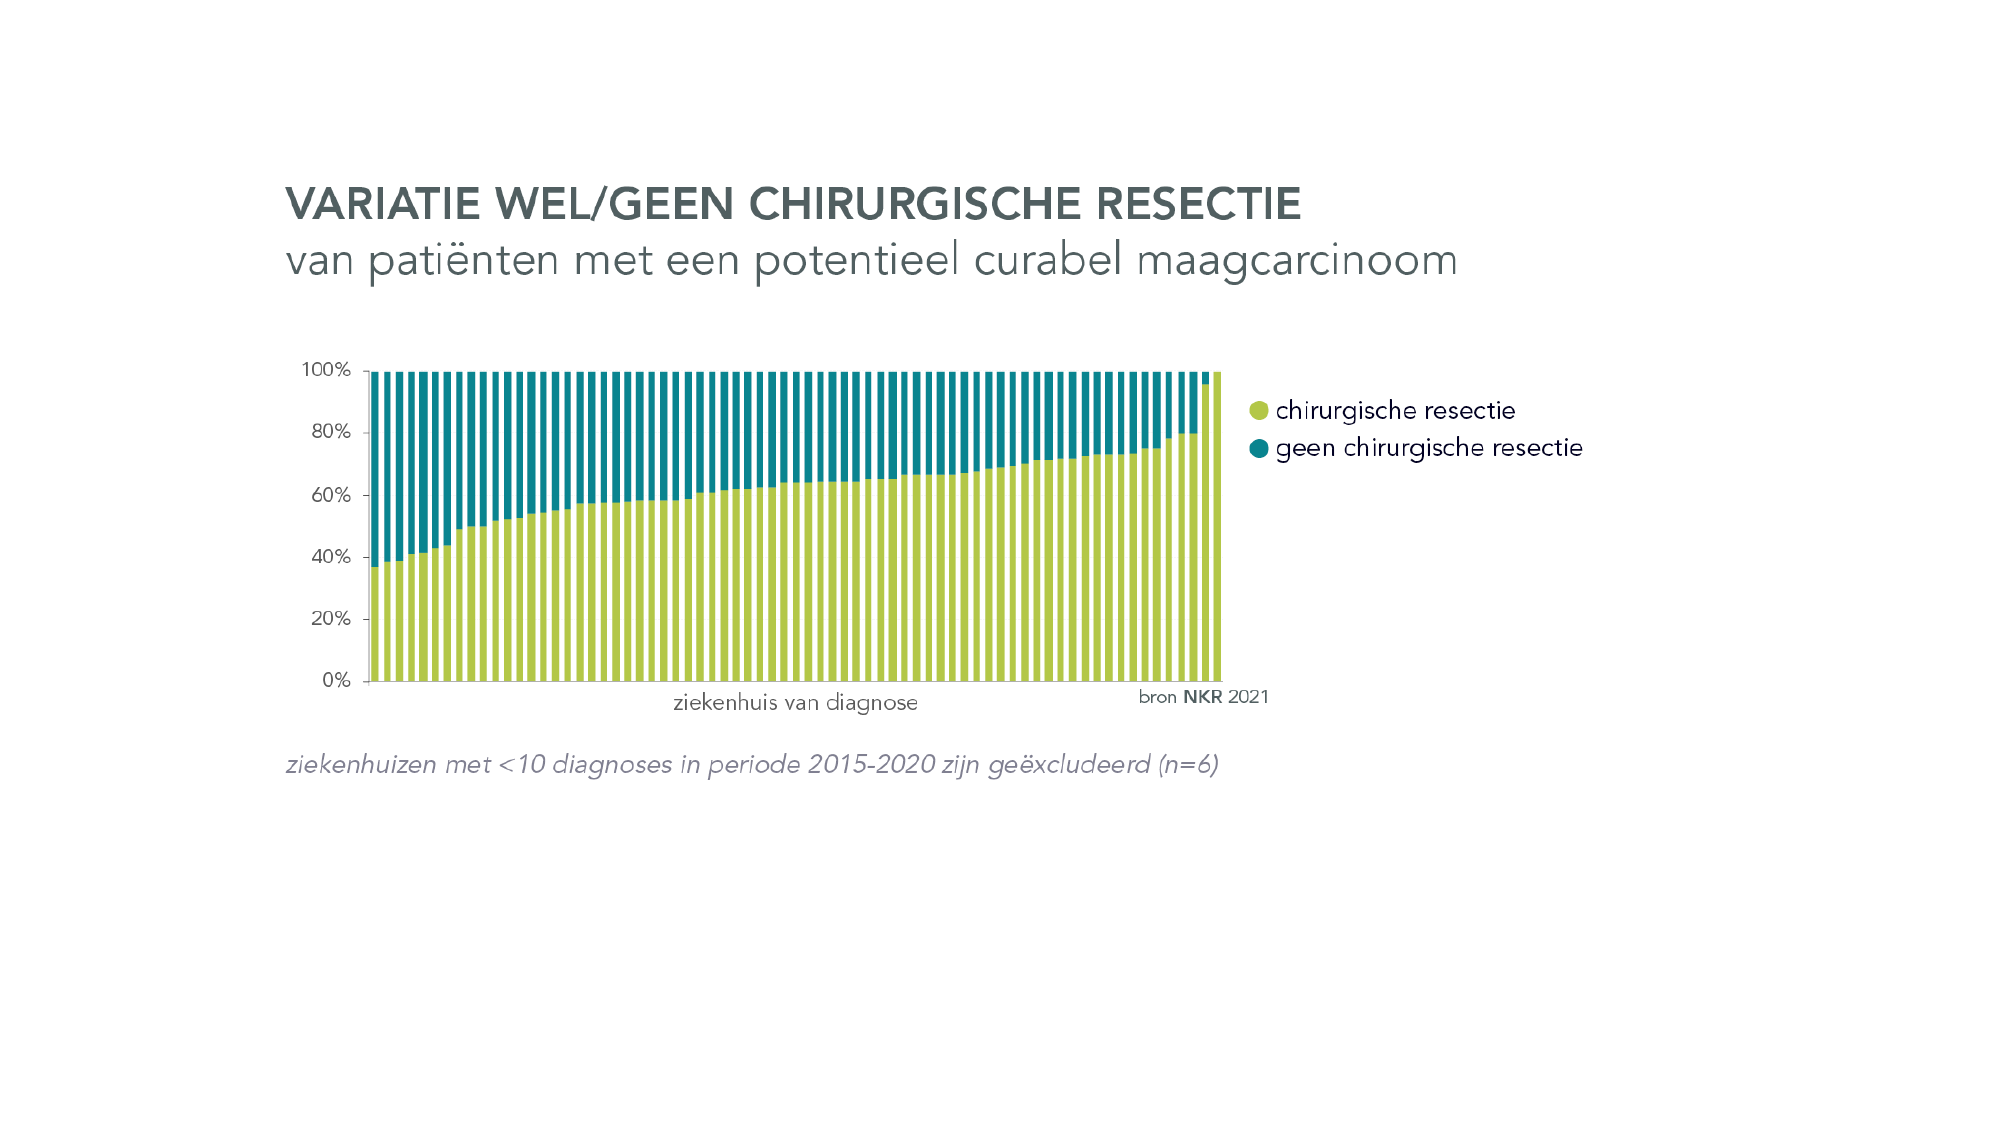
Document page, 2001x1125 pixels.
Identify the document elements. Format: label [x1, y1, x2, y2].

picture [204, 0, 1795, 1125]
